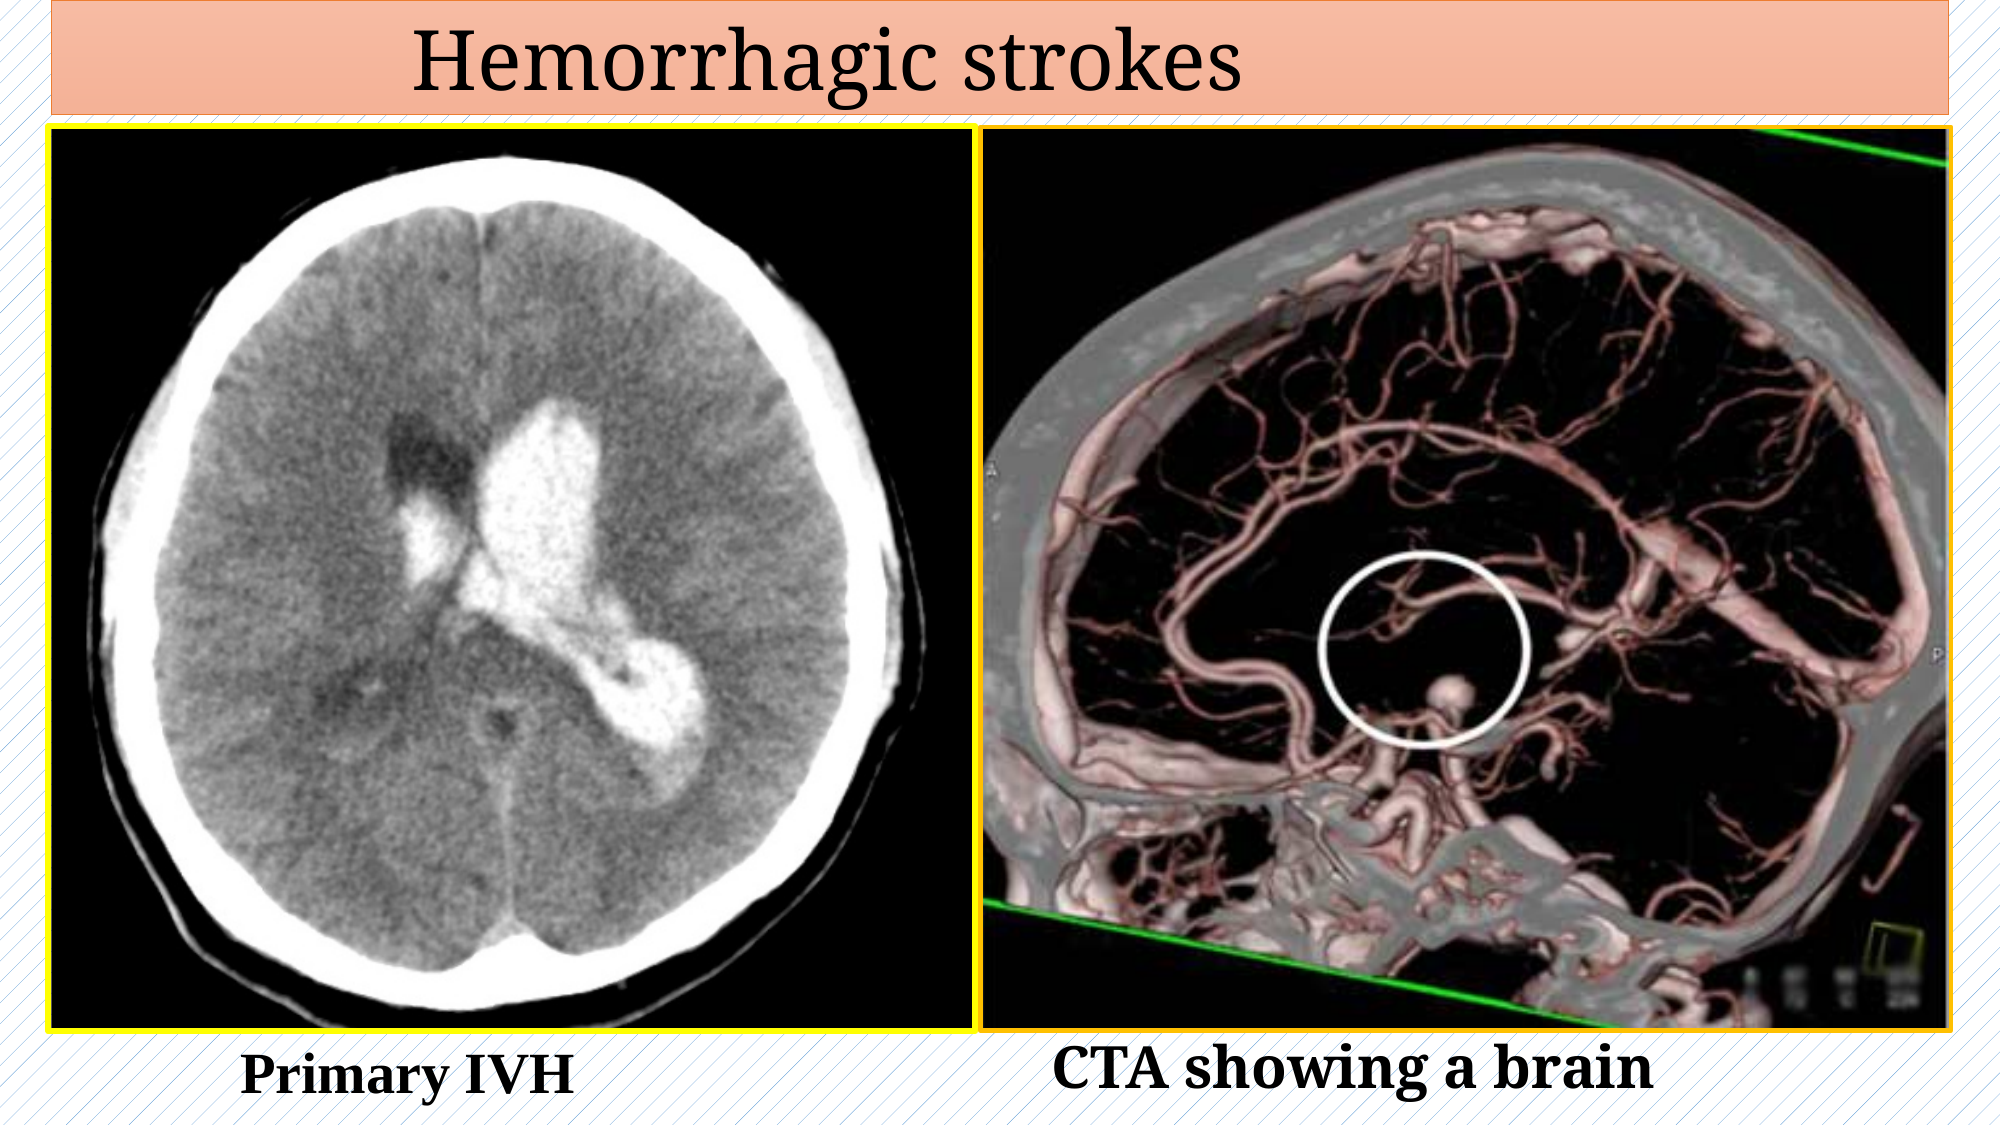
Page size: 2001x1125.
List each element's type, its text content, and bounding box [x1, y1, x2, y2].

text_box Primary IVH [51, 1029, 973, 1113]
text_box CTA showing a brain aneurysm. [1036, 1029, 1949, 1125]
picture [982, 129, 1949, 1029]
picture [51, 129, 973, 1029]
text_box Hemorrhagic strokes [51, 0, 1949, 115]
